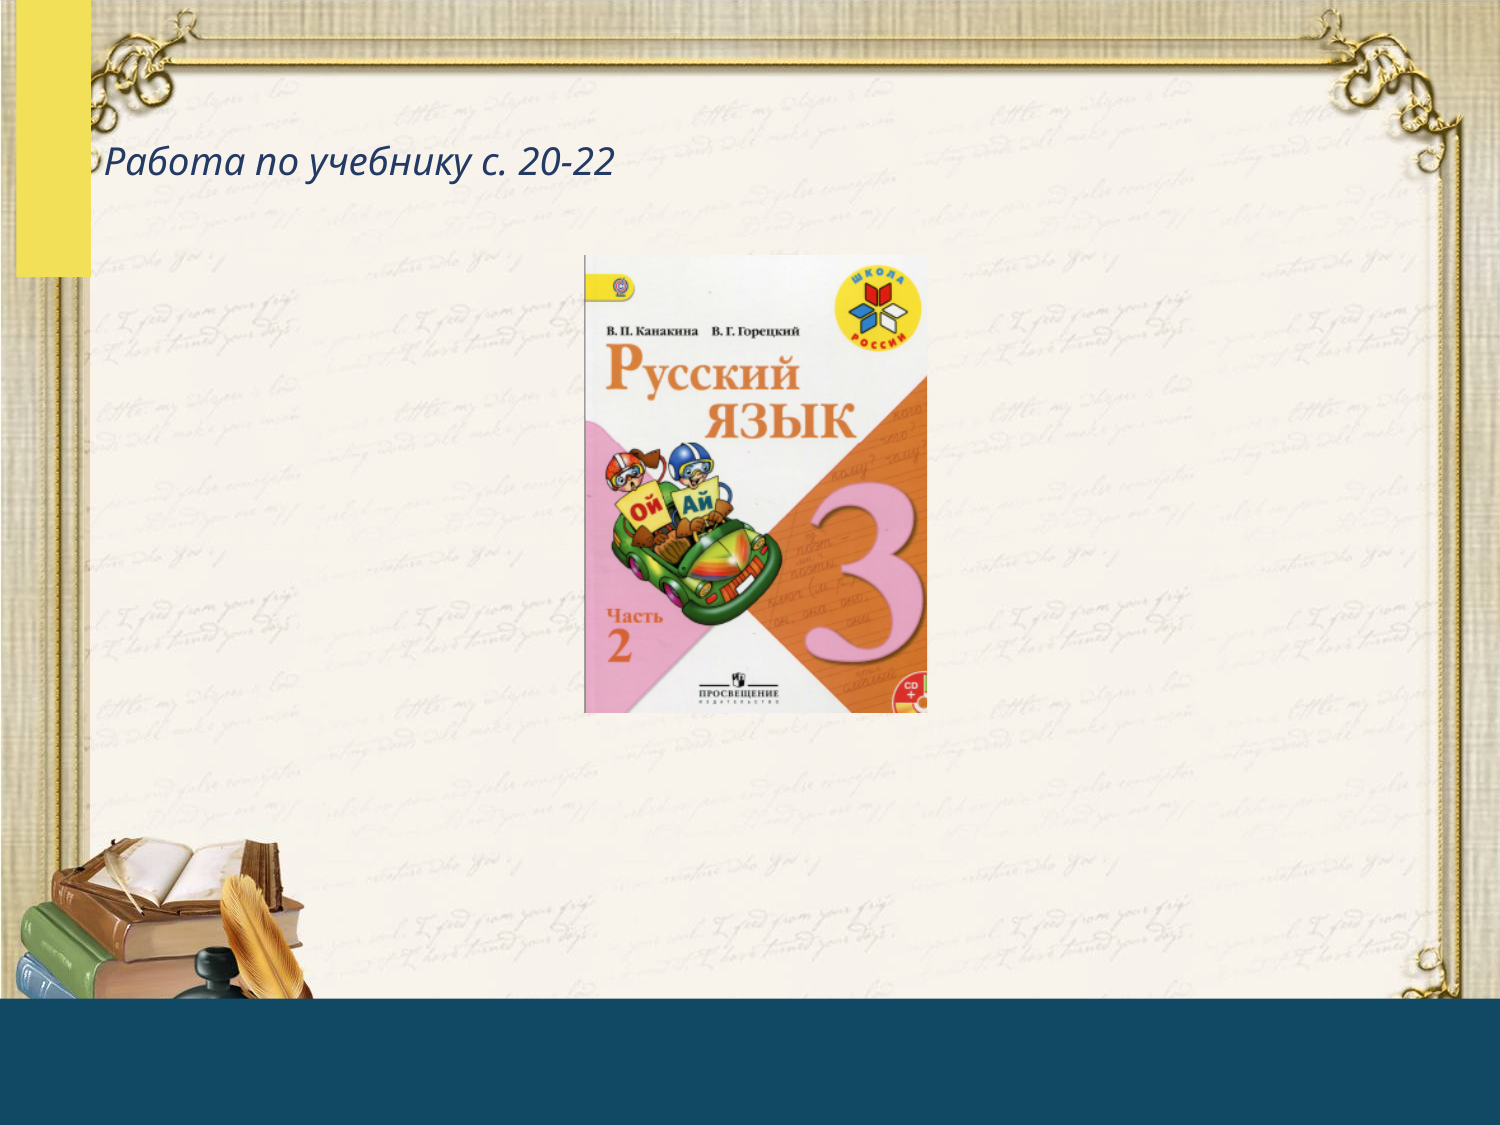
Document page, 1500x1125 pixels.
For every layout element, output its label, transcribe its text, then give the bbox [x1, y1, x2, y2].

picture [0, 0, 1500, 998]
title Работа по учебнику с. 20-22 [88, 133, 1439, 238]
